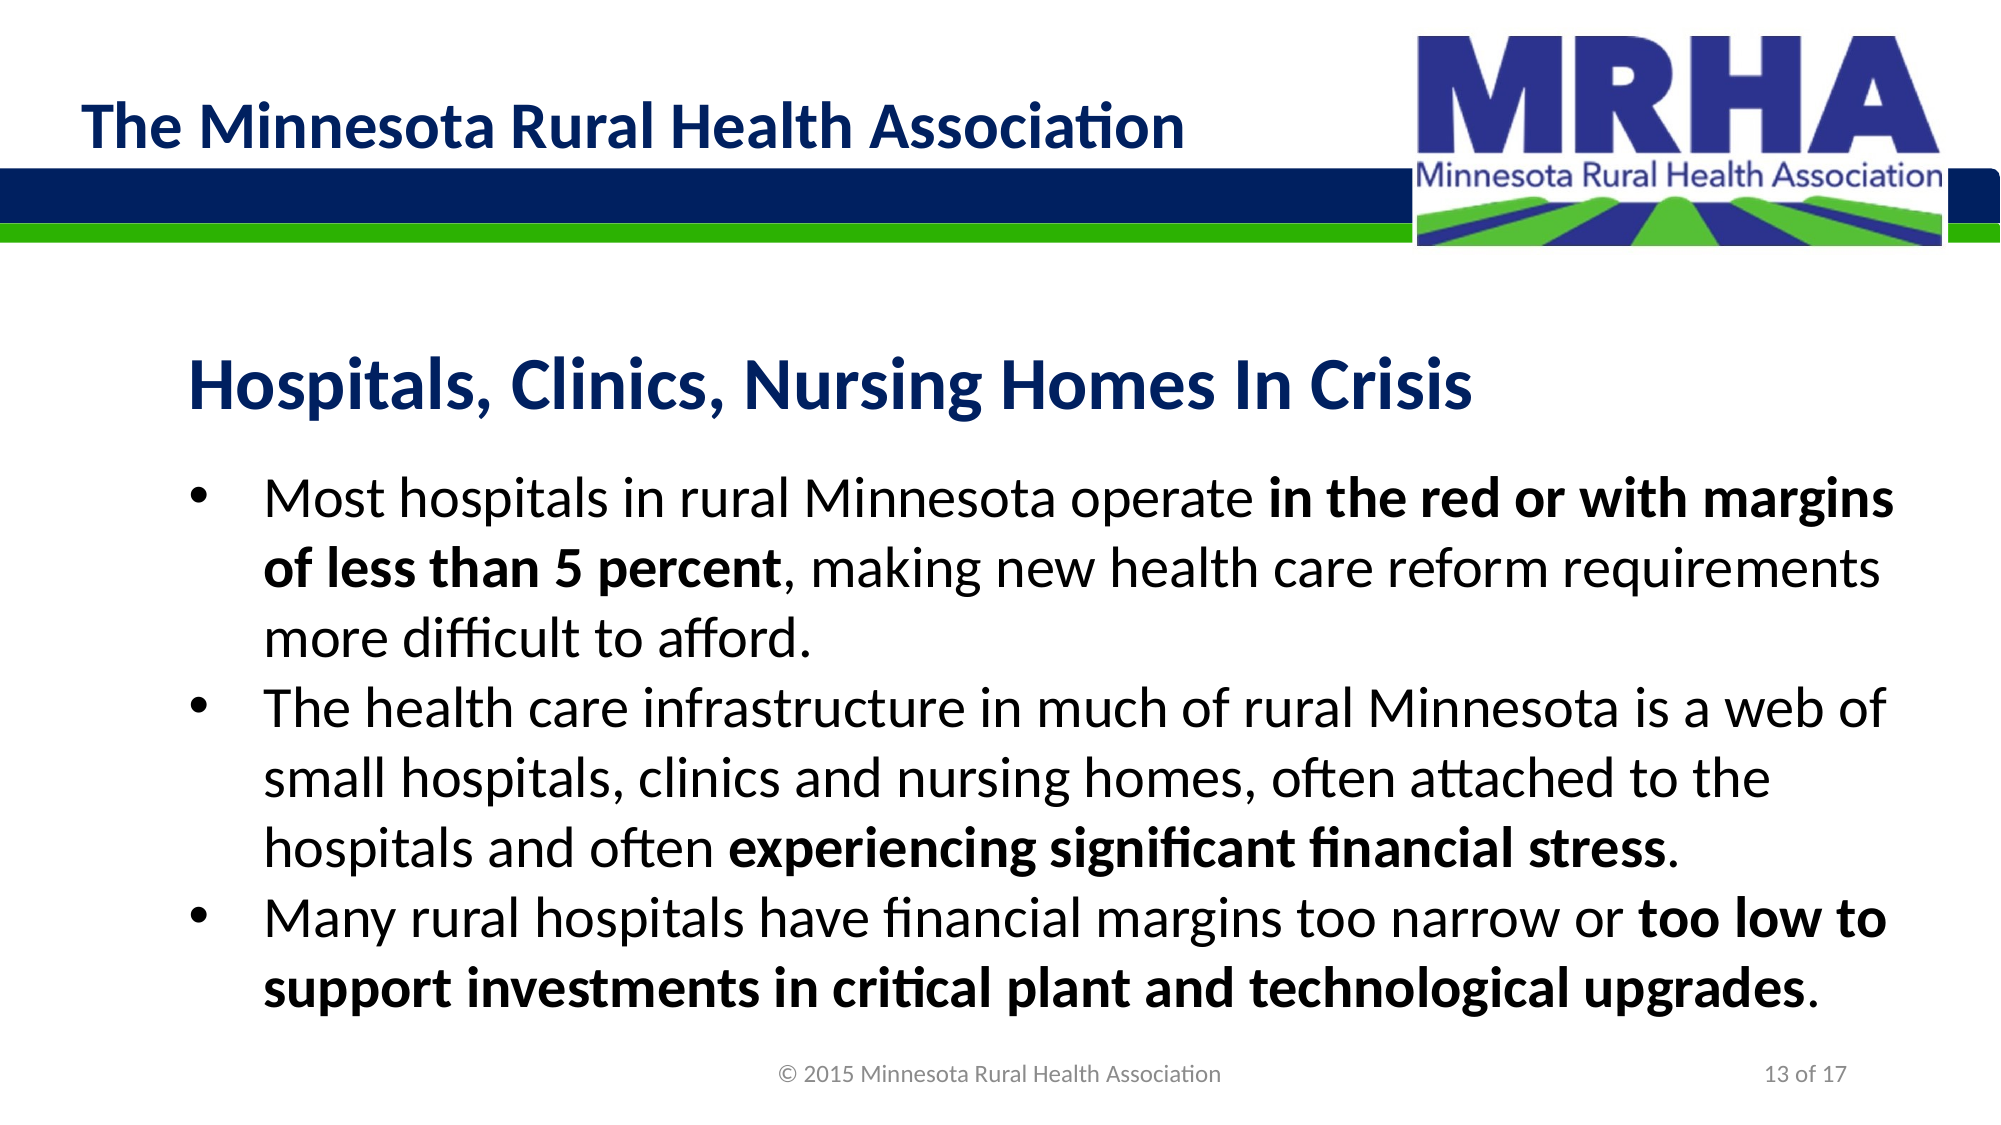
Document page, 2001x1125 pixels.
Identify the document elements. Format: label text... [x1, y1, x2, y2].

text_box [1949, 222, 2000, 244]
title The Minnesota Rural Health Association [0, 27, 1269, 171]
slide_number 13 of 17 [1412, 1042, 1863, 1103]
footer © 2015 Minnesota Rural Health Association [662, 1042, 1338, 1103]
text_box [0, 222, 1412, 244]
text_box Hospitals, Clinics, Nursing Homes In Crisis Most hospitals in rural Minnesota operate in the red or with margins of less than 5 percent, making new health care reform requirements more difficult to afford. The health care infrastructure in much of rural Minnesota is a web of small hospitals, clinics and nursing homes, often attached to the hospitals and often experiencing significant financial stress. Many rural hospitals have financial margins too narrow or too low to support investments in critical plant and technological upgrades. [173, 326, 1967, 1027]
text_box [1949, 167, 2000, 222]
text_box [0, 167, 1412, 222]
picture [1412, 18, 1949, 255]
